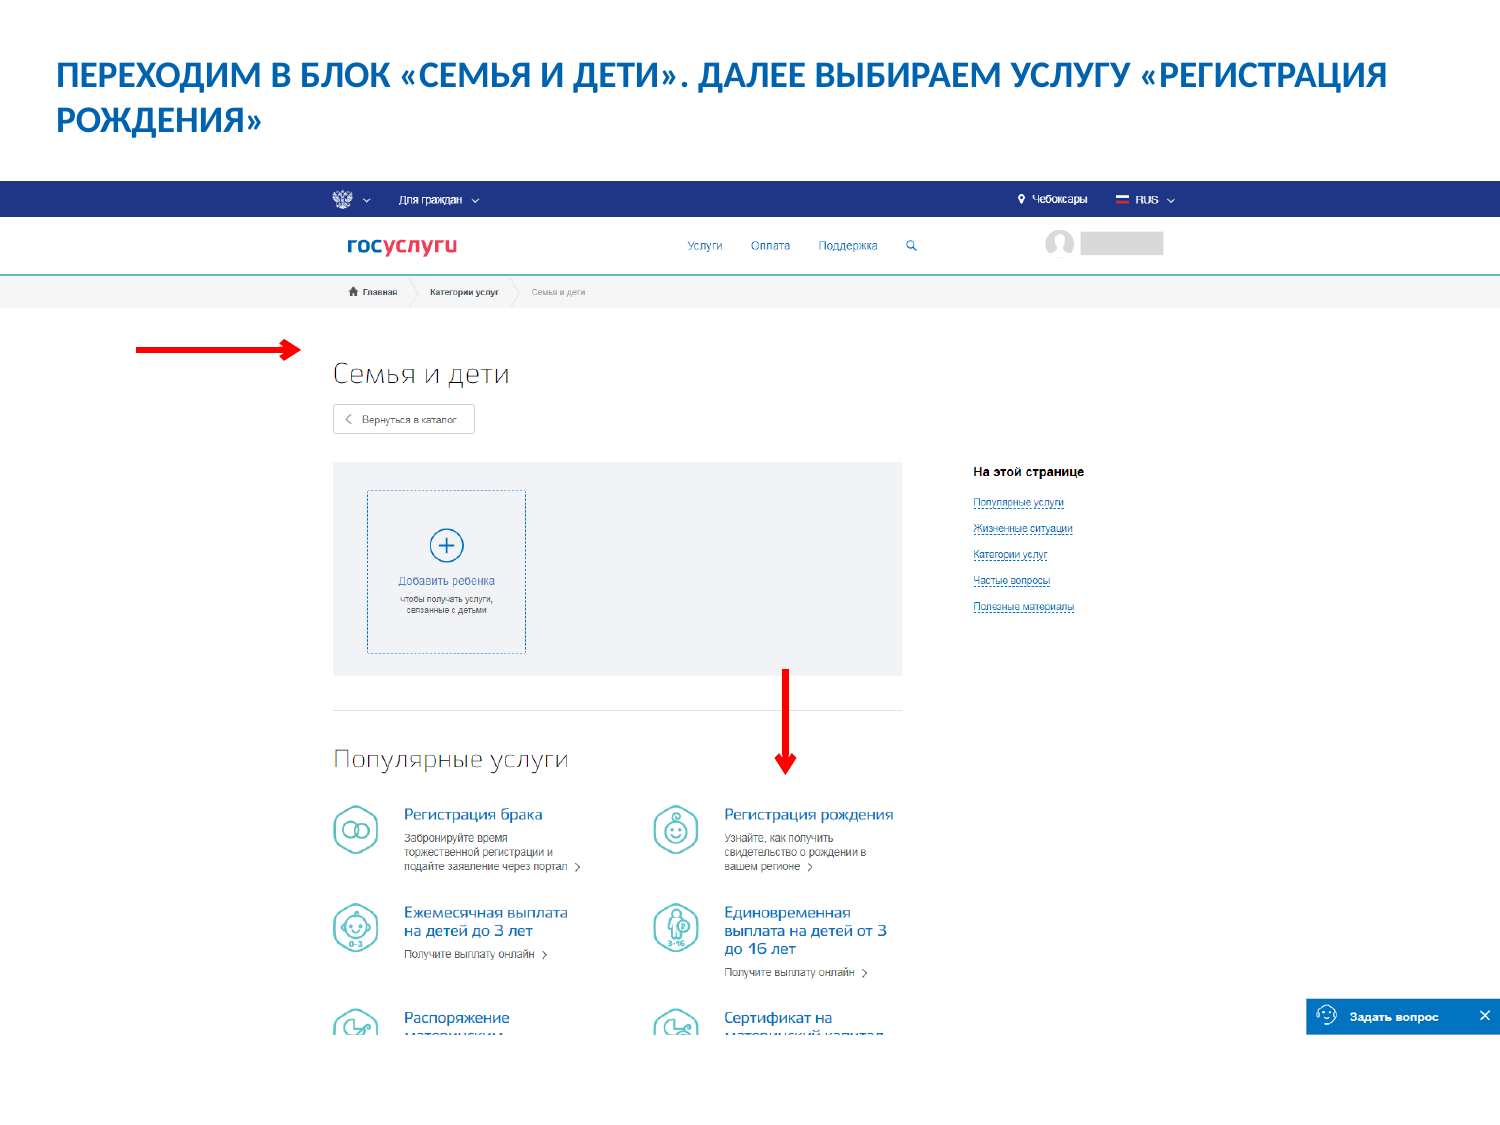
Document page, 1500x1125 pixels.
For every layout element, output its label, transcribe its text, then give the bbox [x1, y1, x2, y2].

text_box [0, 181, 1500, 1036]
text_box ПЕРЕХОДИМ В БЛОК «СЕМЬЯ И ДЕТИ». ДАЛЕЕ ВЫБИРАЕМ УСЛУГУ «РЕГИСТРАЦИЯ РОЖДЕНИЯ» [41, 42, 1459, 148]
